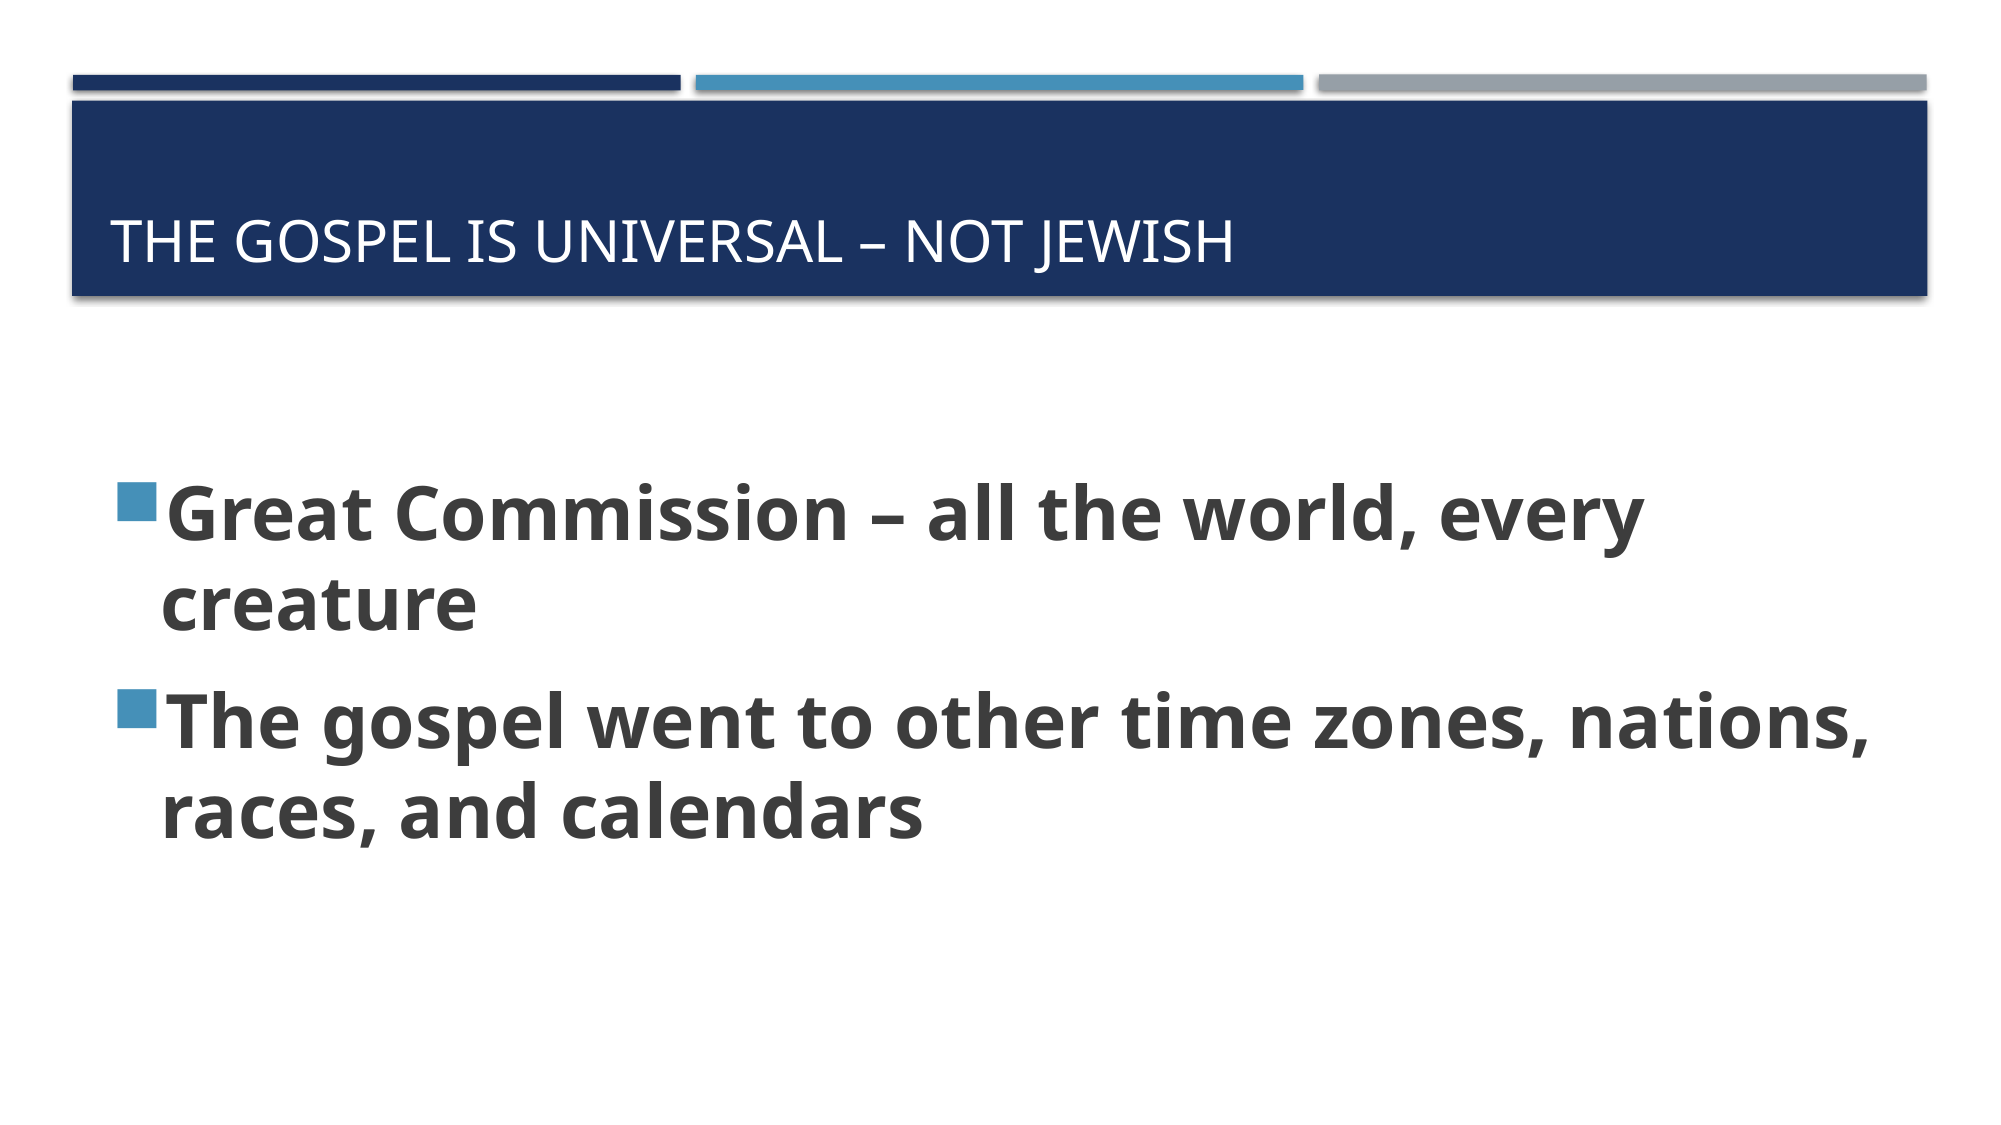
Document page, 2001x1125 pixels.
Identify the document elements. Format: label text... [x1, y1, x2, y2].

title The gospel is universal – not jewish [95, 115, 1905, 282]
list Great Commission – all the world, every creature The gospel went to other time zones, nations, races, and calendars [95, 357, 1905, 962]
